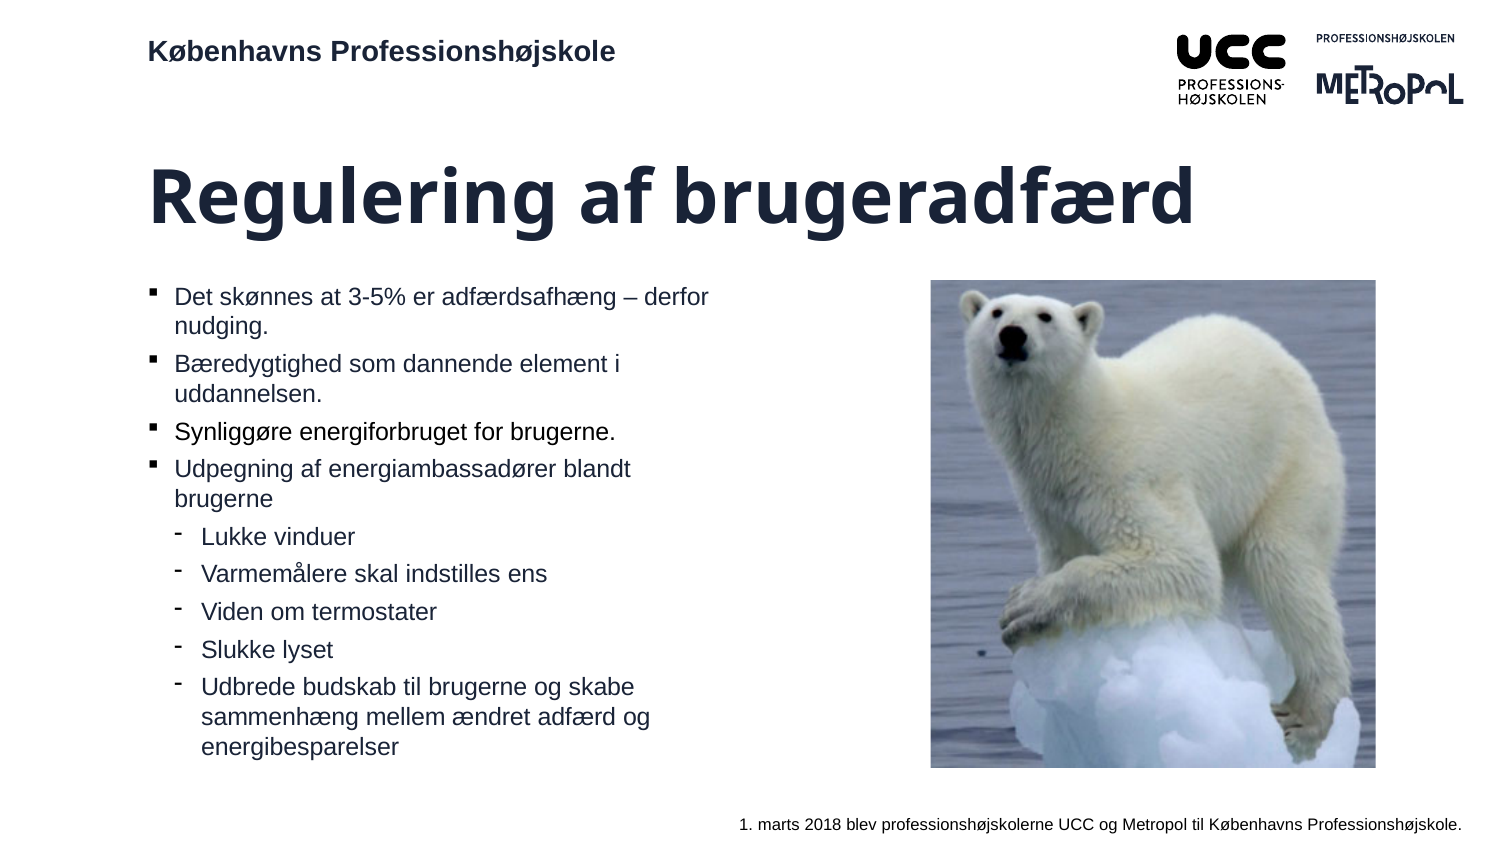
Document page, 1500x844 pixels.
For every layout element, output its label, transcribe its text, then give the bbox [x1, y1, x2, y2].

list Det skønnes at 3-5% er adfærdsafhæng – derfor nudging. Bæredygtighed som dannende element i uddannelsen. Synliggøre energiforbruget for brugerne. Udpegning af energiambassadører blandt brugerne Lukke vinduer Varmemålere skal indstilles ens Viden om termostater Slukke lyset Udbrede budskab til brugerne og skabe sammenhæng mellem ændret adfærd og energibesparelser [147, 280, 733, 768]
picture [930, 279, 1376, 768]
title Regulering af brugeradfærd [147, 107, 1376, 241]
